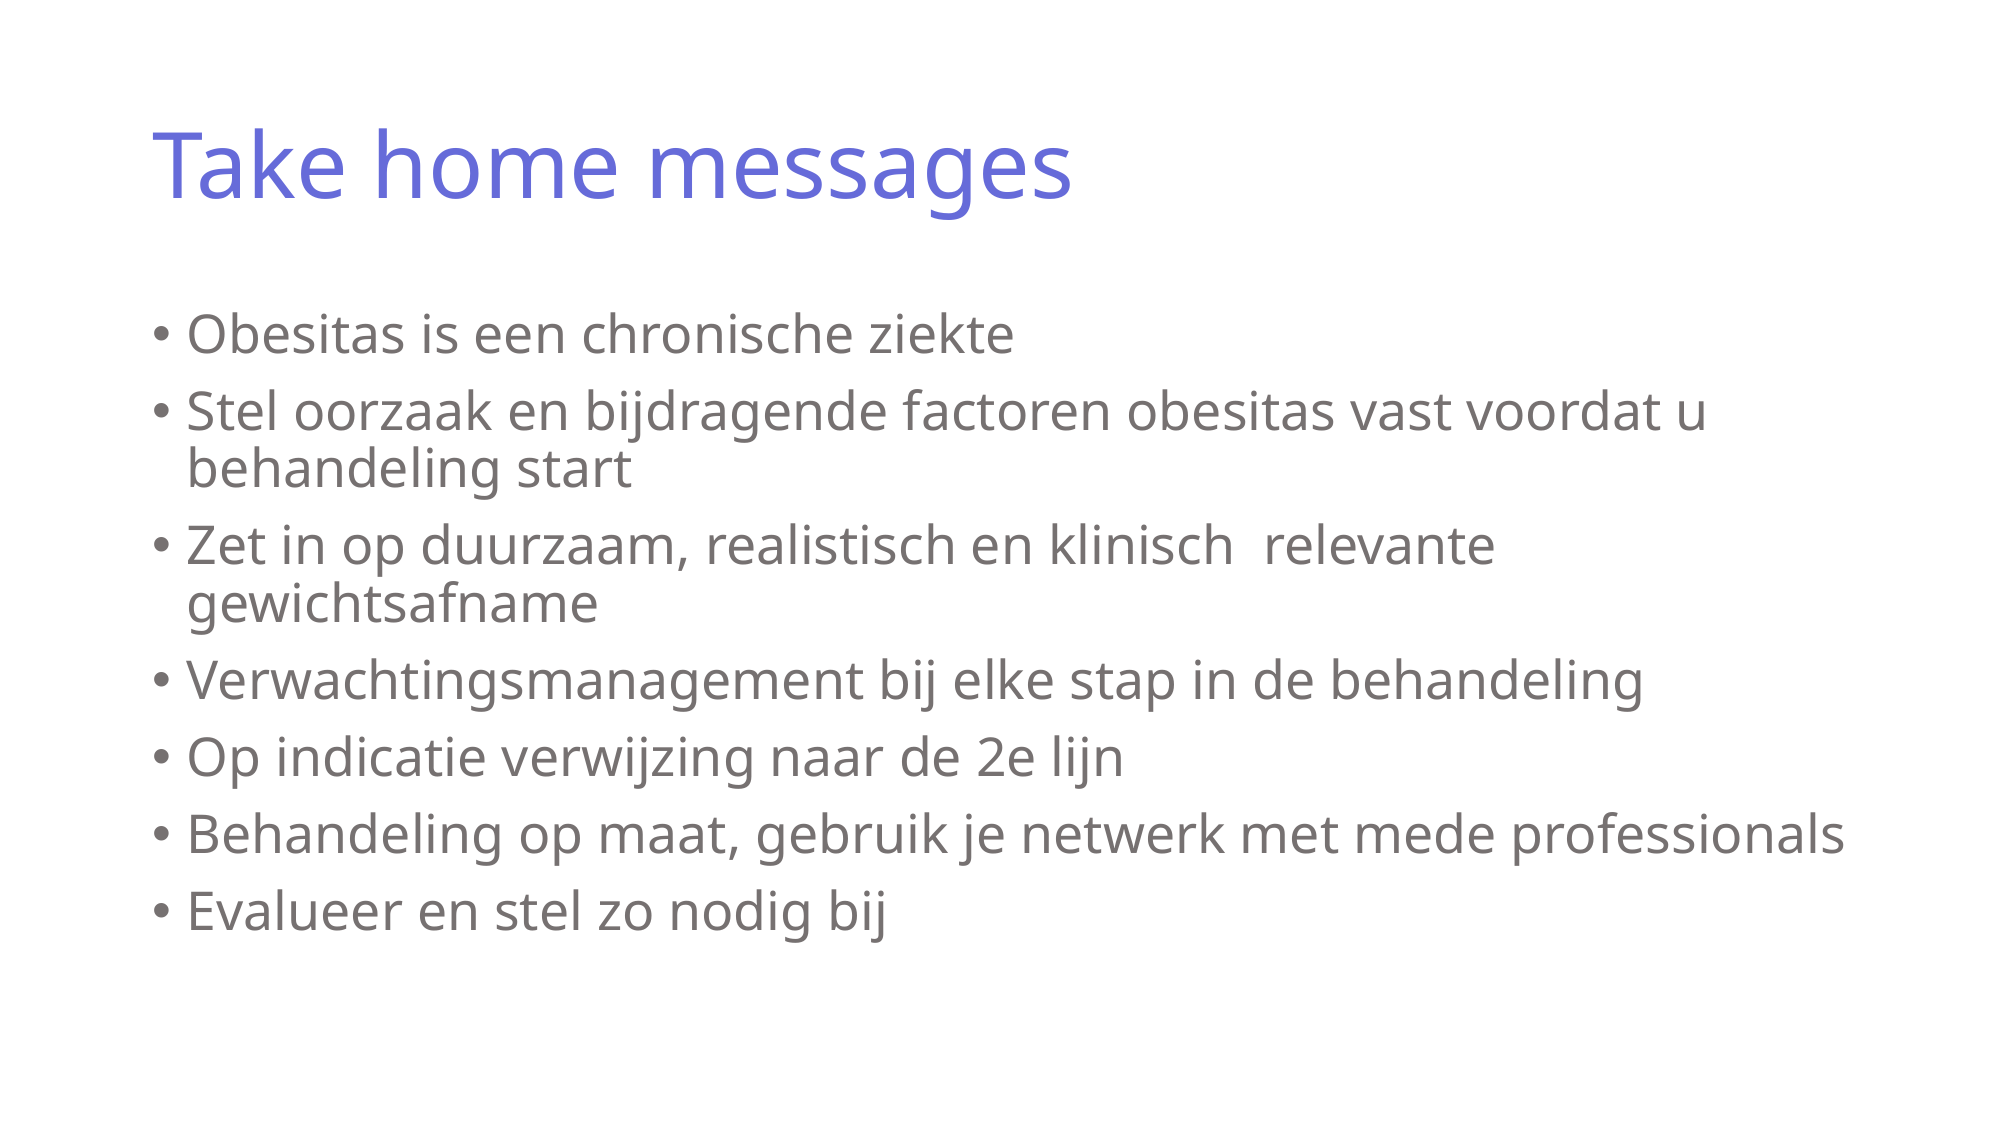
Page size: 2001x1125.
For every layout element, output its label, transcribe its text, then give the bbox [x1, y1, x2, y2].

title Take home messages [137, 59, 1954, 278]
list Obesitas is een chronische ziekte Stel oorzaak en bijdragende factoren obesitas vast voordat u behandeling start Zet in op duurzaam, realistisch en klinisch relevante gewichtsafname Verwachtingsmanagement bij elke stap in de behandeling Op indicatie verwijzing naar de 2e lijn Behandeling op maat, gebruik je netwerk met mede professionals Evalueer en stel zo nodig bij [137, 299, 1863, 1014]
